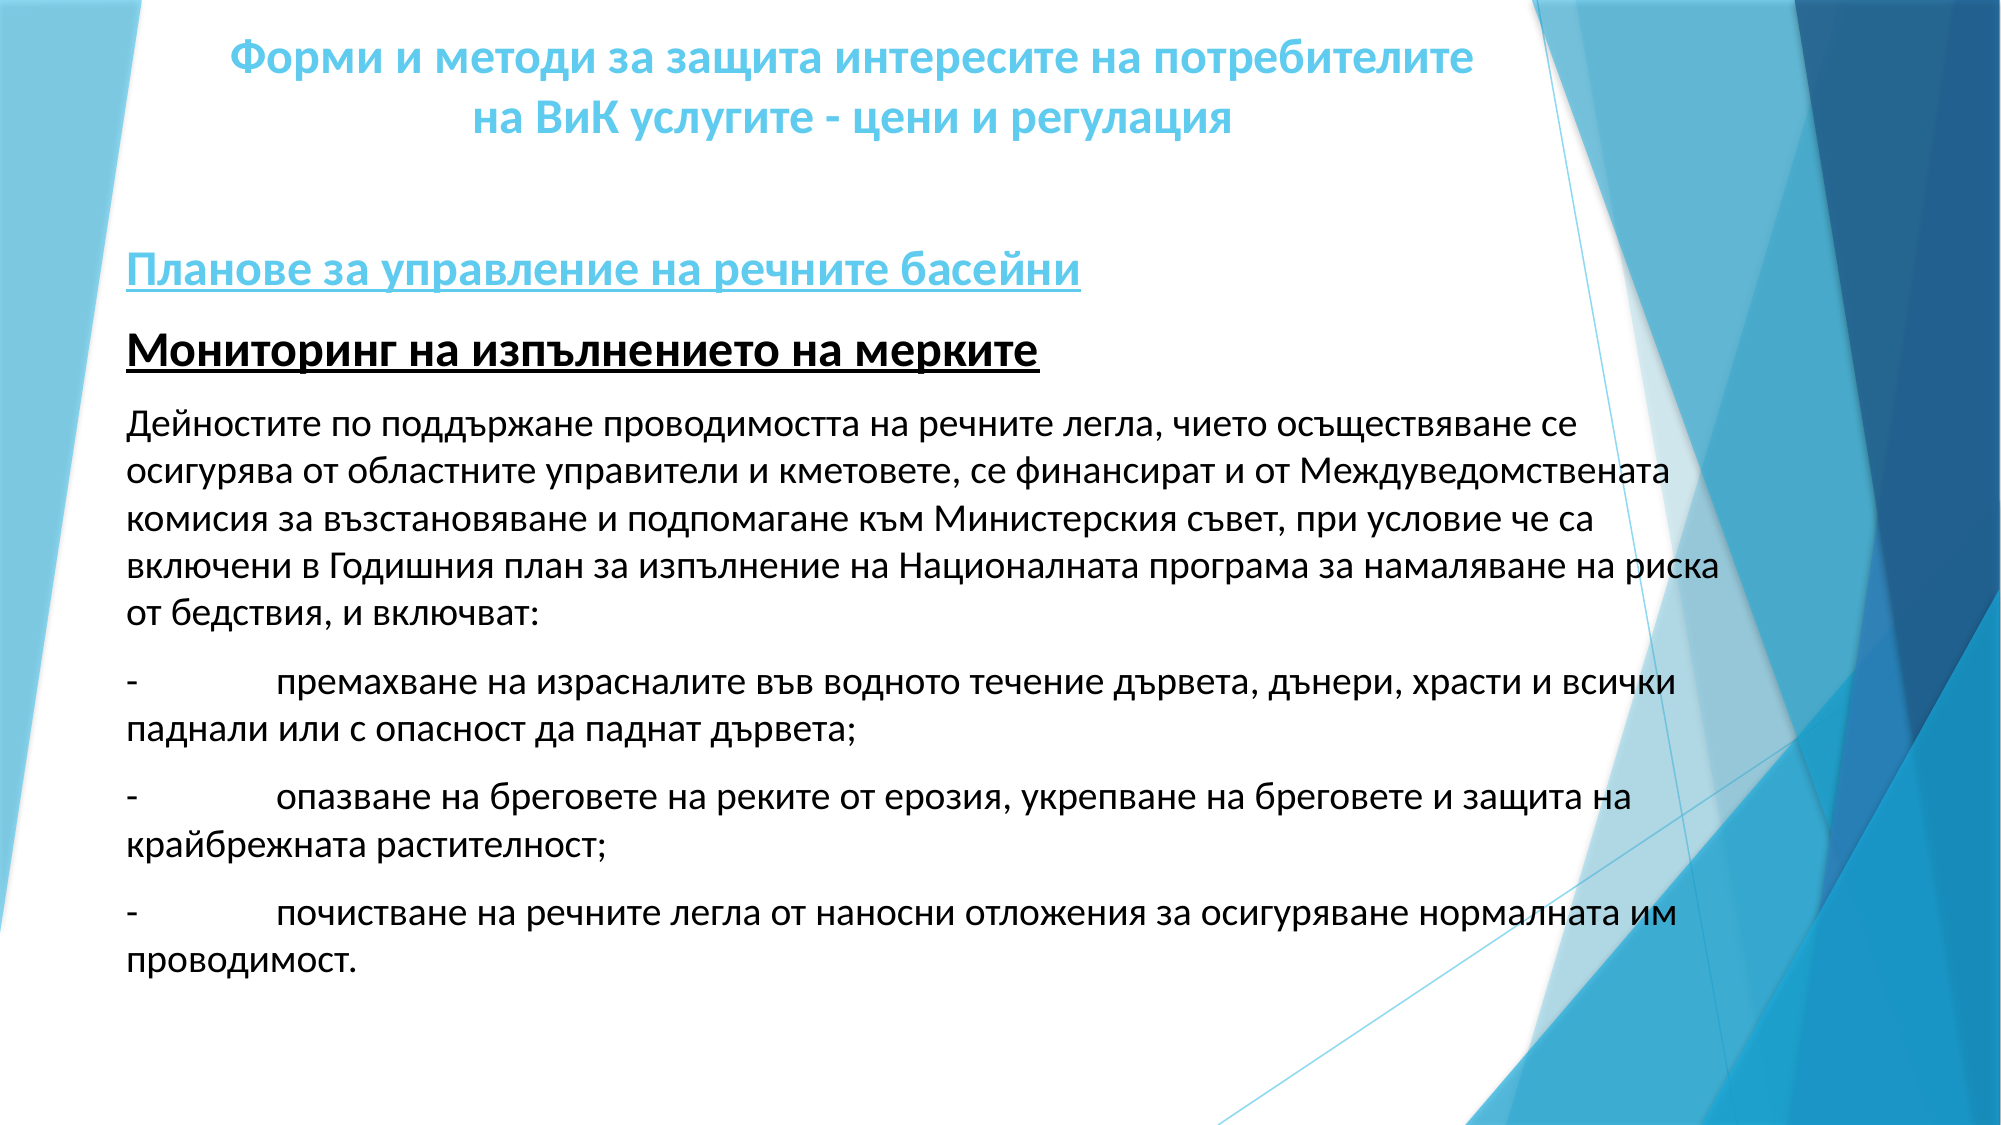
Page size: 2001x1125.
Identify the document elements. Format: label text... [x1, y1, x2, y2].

subtitle Планове за управление на речните басейни Мониторинг на изпълнението на мерките Дейностите по поддържане проводимостта на речните легла, чието осъществяване се осигурява от областните управители и кметовете, се финансират и от Междуведомствената комисия за възстановяване и подпомагане към Министерския съвет, при условие че са включени в Годишния план за изпълнение на Националната програма за намаляване на риска от бедствия, и включват: - премахване на израсналите във водното течение дървета, дънери, храсти и всички паднали или с опасност да паднат дървета; - опазване на бреговете на реките от ерозия, укрепване на бреговете и защита на крайбрежната растителност; - почистване на речните легла от наносни отложения за осигуряване нормалната им проводимост. [111, 227, 1747, 1100]
title Форми и методи за защита интересите на потребителите на ВиК услугите - цени и регулация [188, 18, 1518, 152]
